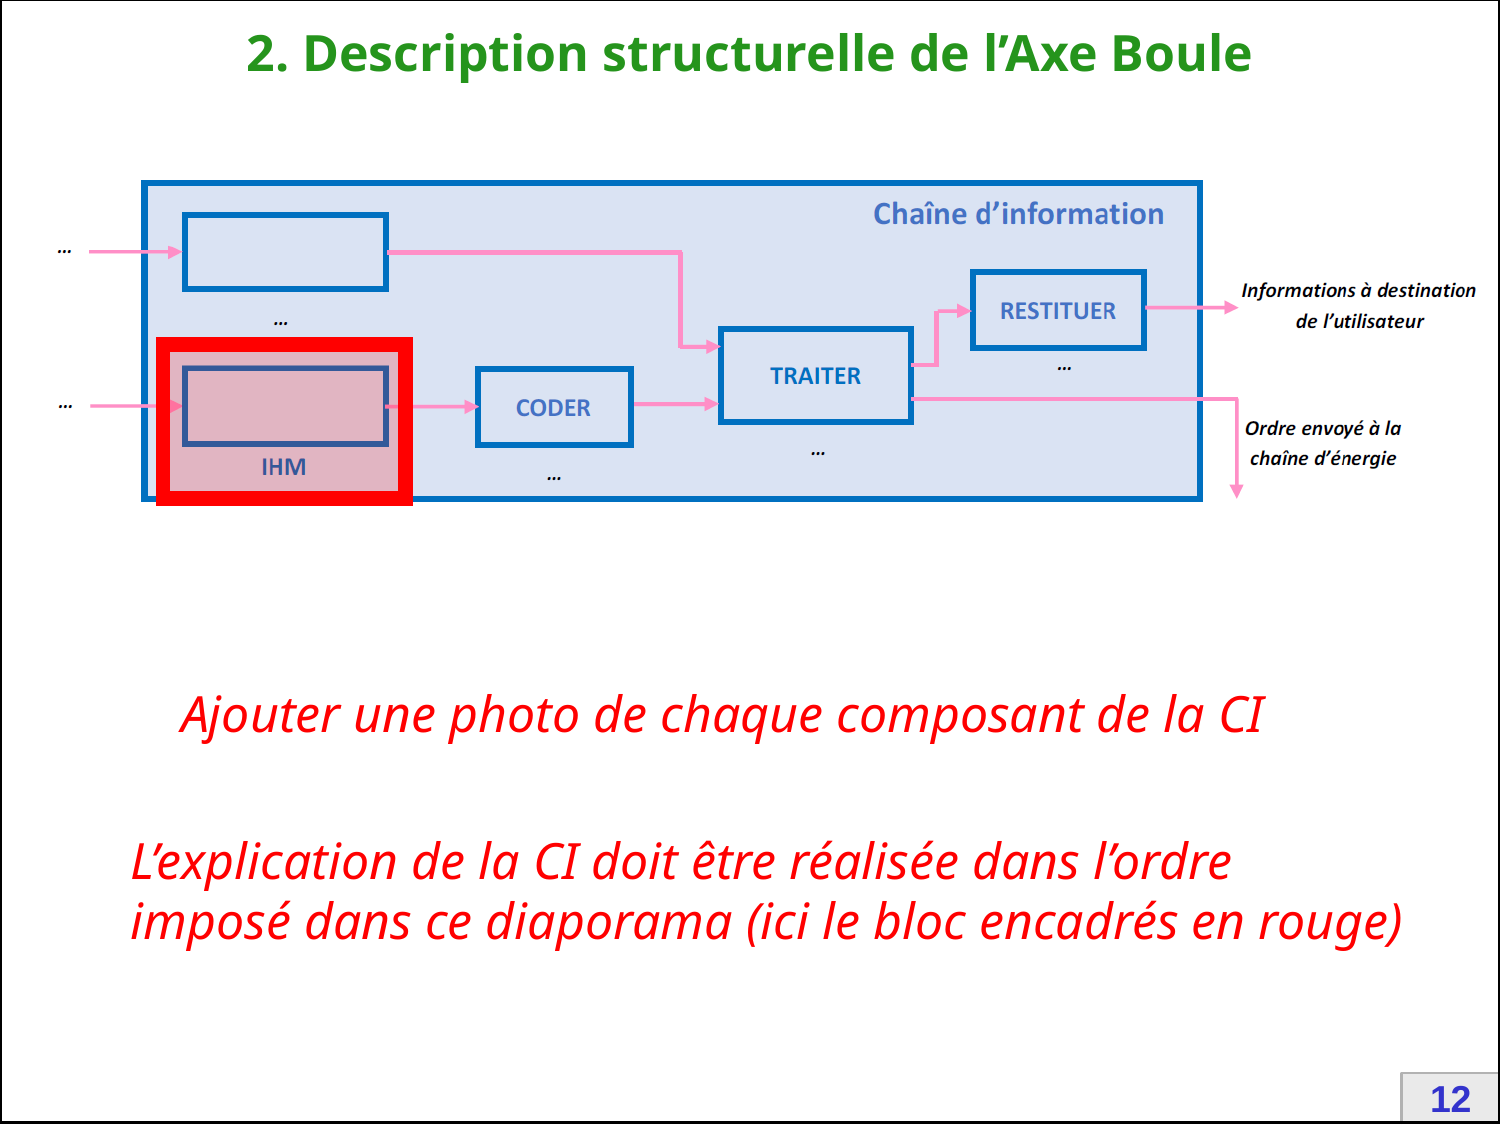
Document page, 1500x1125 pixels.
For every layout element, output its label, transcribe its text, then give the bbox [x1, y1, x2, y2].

title 2. Description structurelle de l’Axe Boule [0, 13, 1500, 89]
picture [47, 161, 1484, 516]
text_box Ajouter une photo de chaque composant de la CI [166, 674, 1280, 750]
text_box L’explication de la CI doit être réalisée dans l’ordre imposé dans ce diaporama (ici le bloc encadrés en rouge) [116, 822, 1420, 958]
